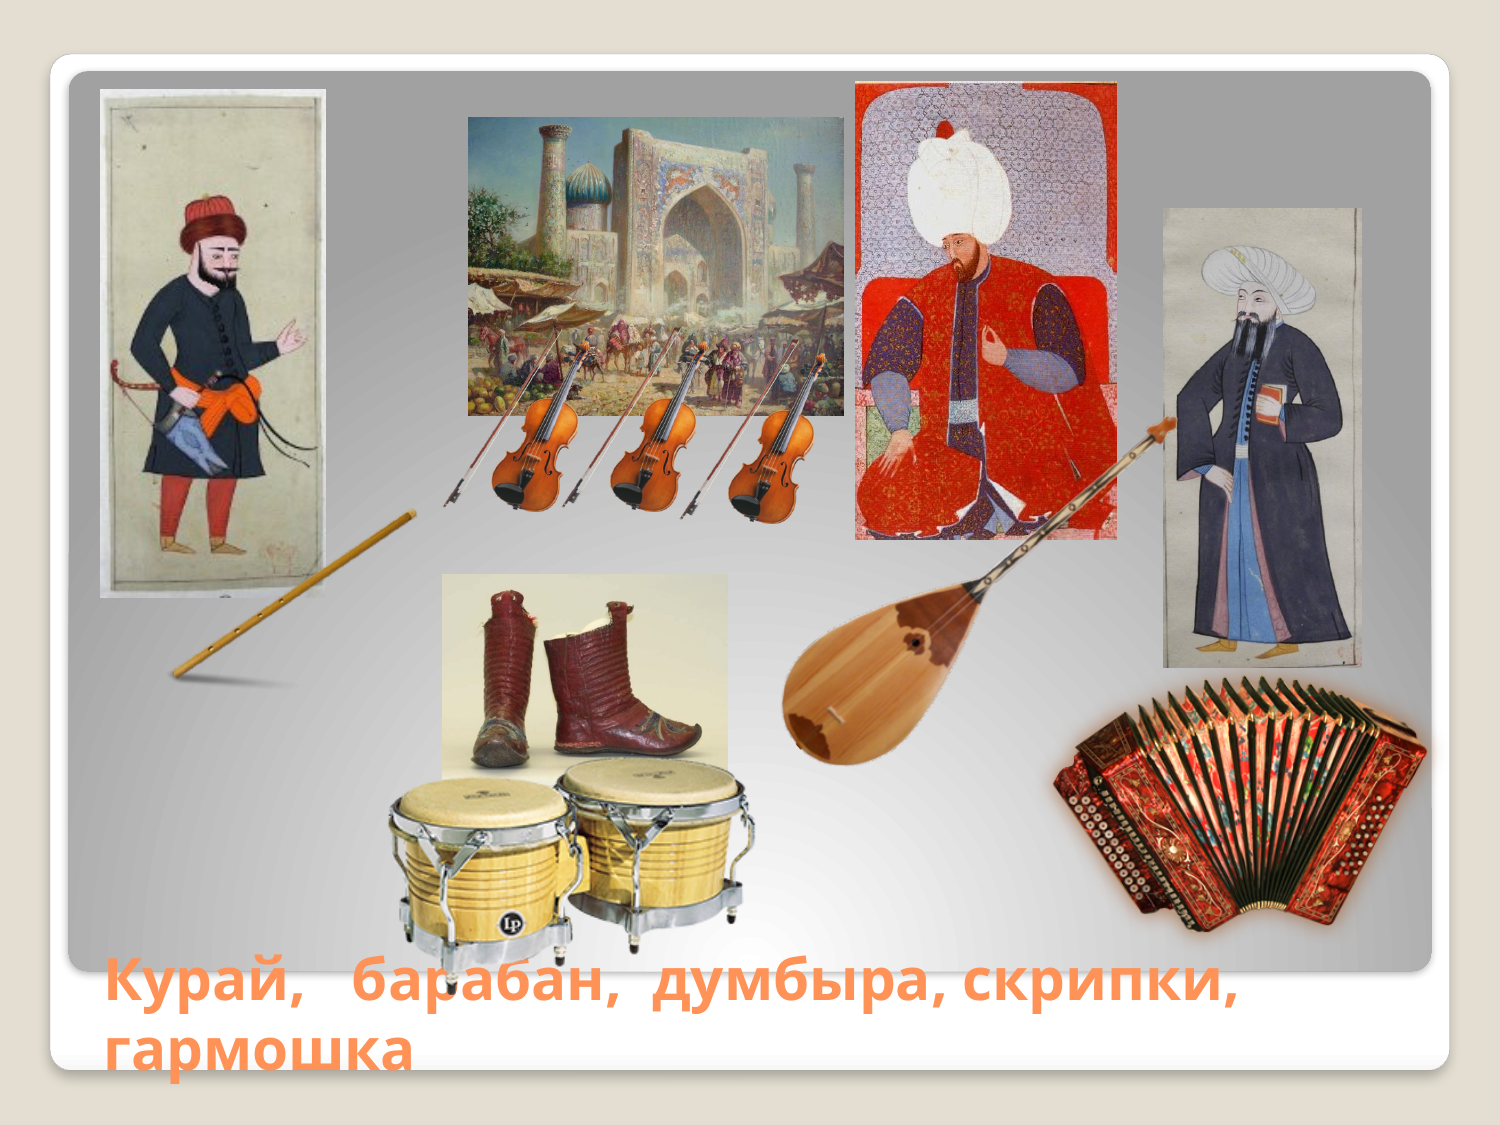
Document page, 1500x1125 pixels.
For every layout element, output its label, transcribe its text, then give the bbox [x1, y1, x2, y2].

picture [740, 81, 1448, 954]
title Курай, барабан, думбыра, скрипки, гармошка [88, 916, 1447, 1090]
picture [77, 116, 844, 1003]
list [100, 89, 326, 599]
